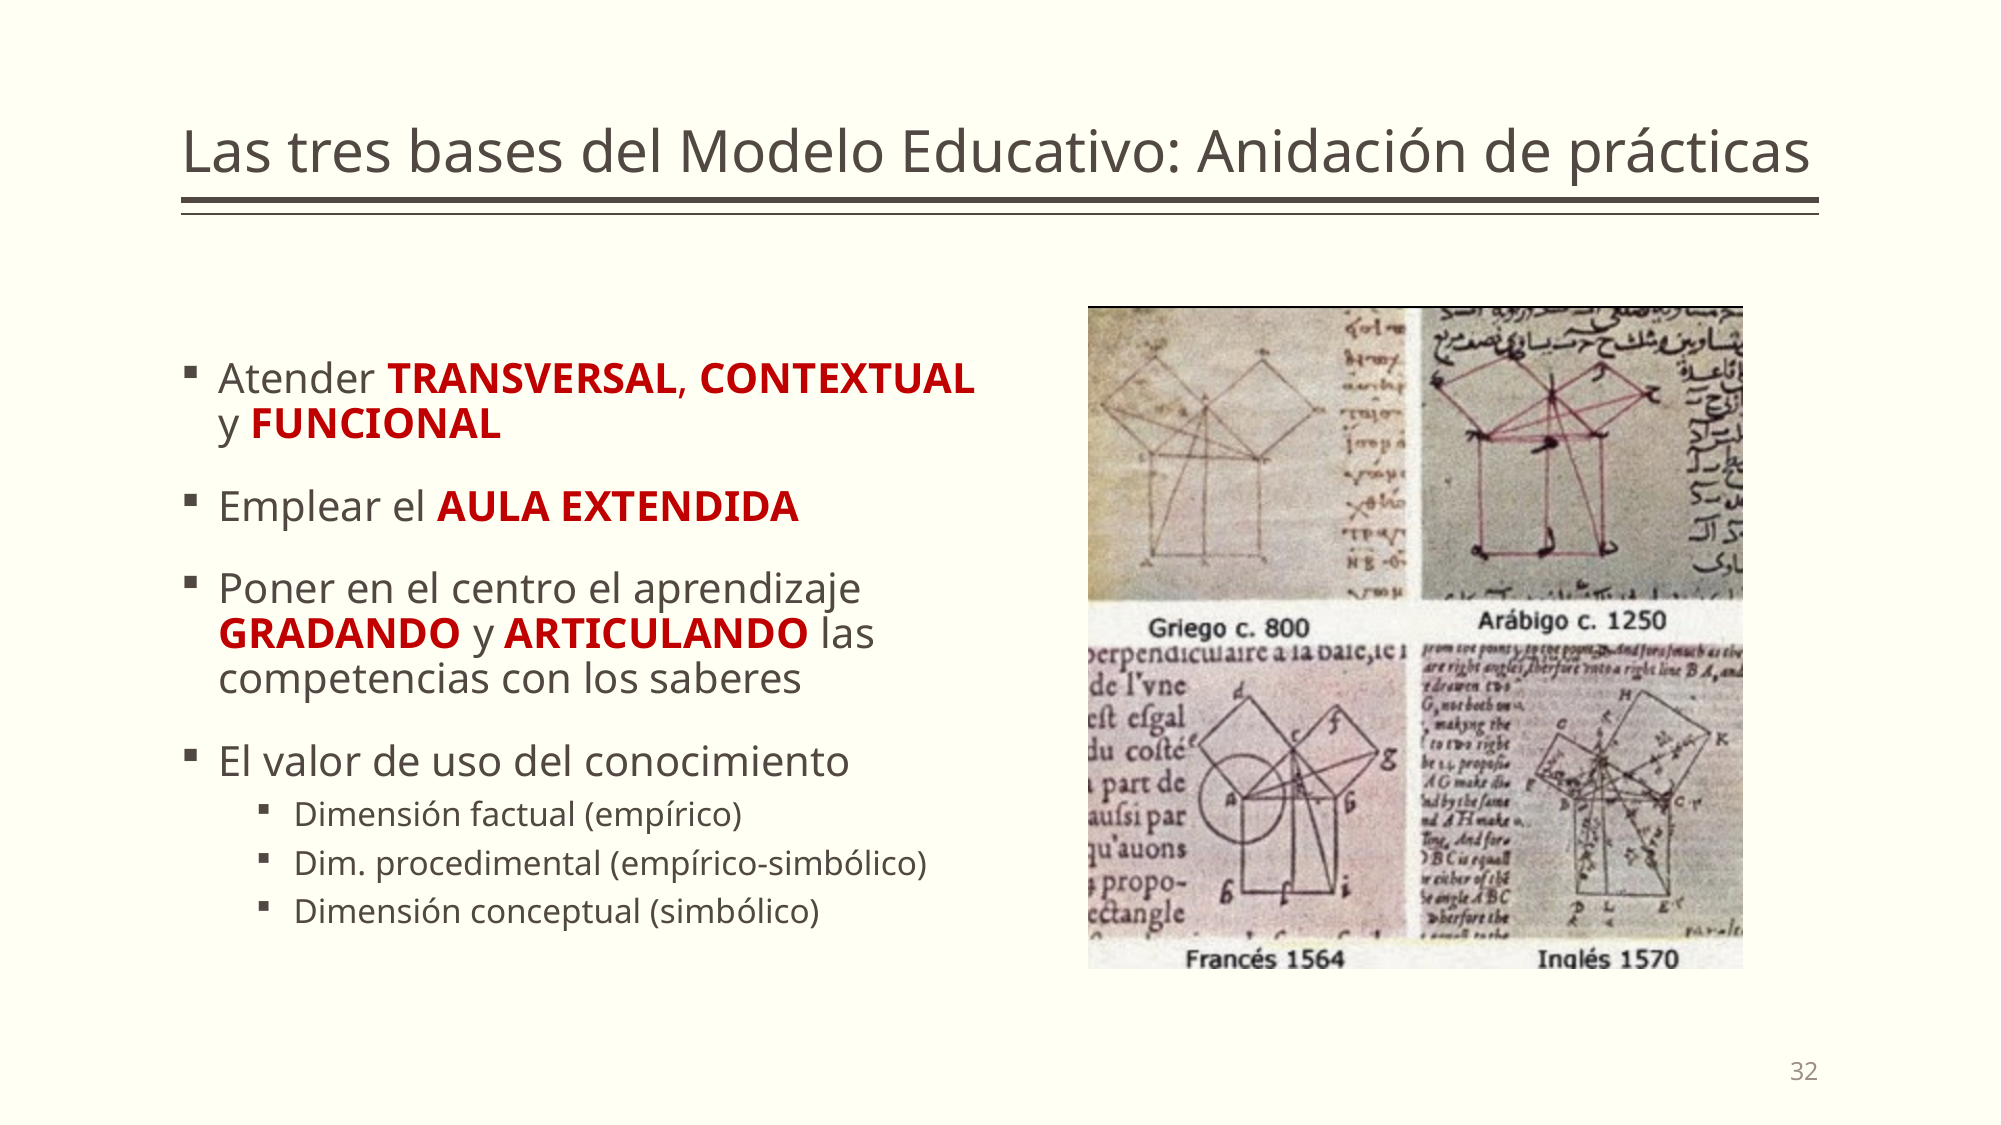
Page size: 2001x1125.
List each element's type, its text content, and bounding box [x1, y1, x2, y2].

slide_number 32 [1518, 1042, 1819, 1103]
title Las tres bases del Modelo Educativo: Anidación de prácticas [181, 12, 1819, 193]
list Atender TRANSVERSAL, CONTEXTUAL y FUNCIONAL Emplear el AULA EXTENDIDA Poner en el centro el aprendizaje GRADANDO y ARTICULANDO las competencias con los saberes El valor de uso del conocimiento Dimensión factual (empírico) Dim. procedimental (empírico-simbólico) Dimensión conceptual (simbólico) [181, 262, 988, 1013]
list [1088, 306, 1743, 969]
